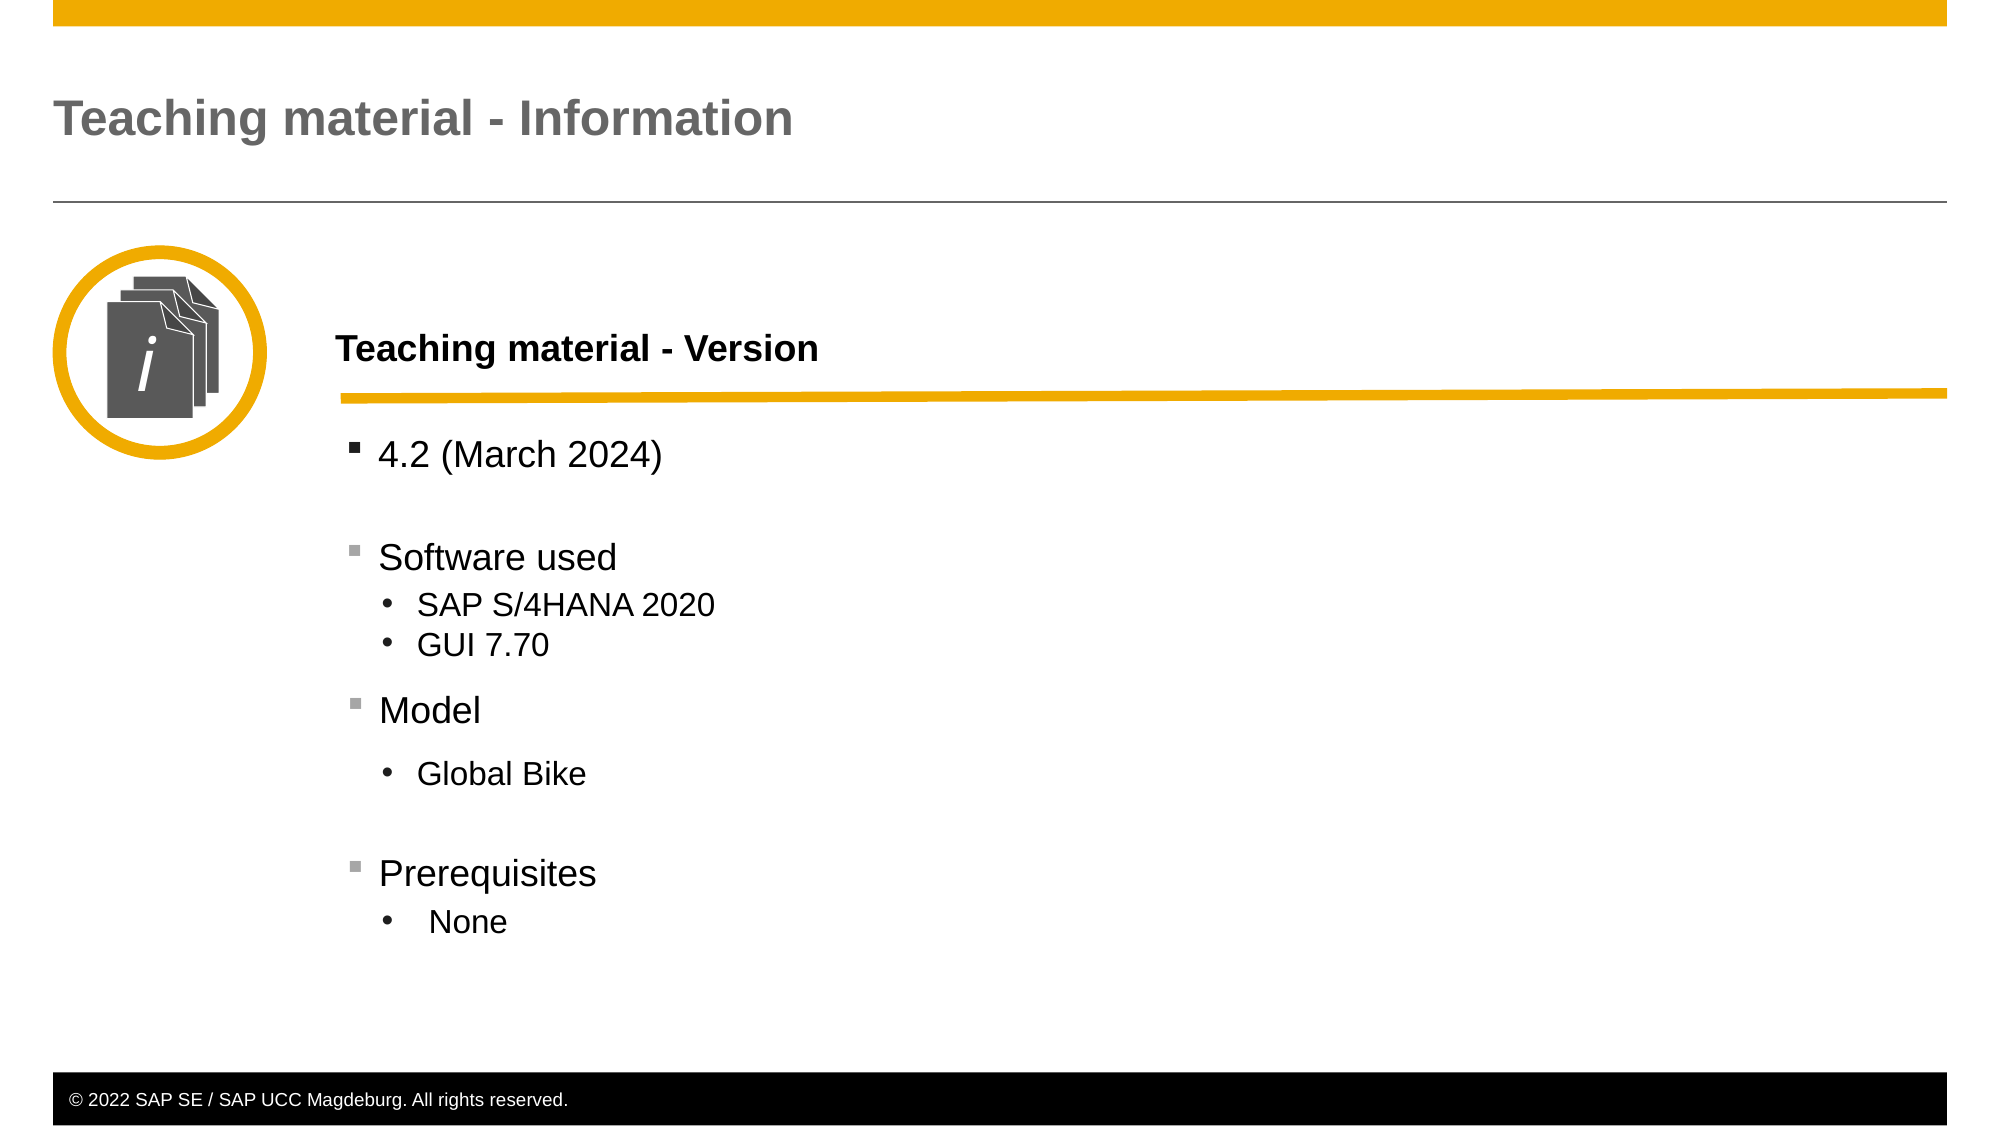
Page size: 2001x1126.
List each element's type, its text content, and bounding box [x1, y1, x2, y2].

list 4.2 (March 2024) [334, 430, 1947, 490]
list None [381, 900, 1947, 988]
list Global Bike [381, 751, 1947, 839]
list SAP S/4HANA 2020 GUI 7.70 [381, 582, 1947, 670]
